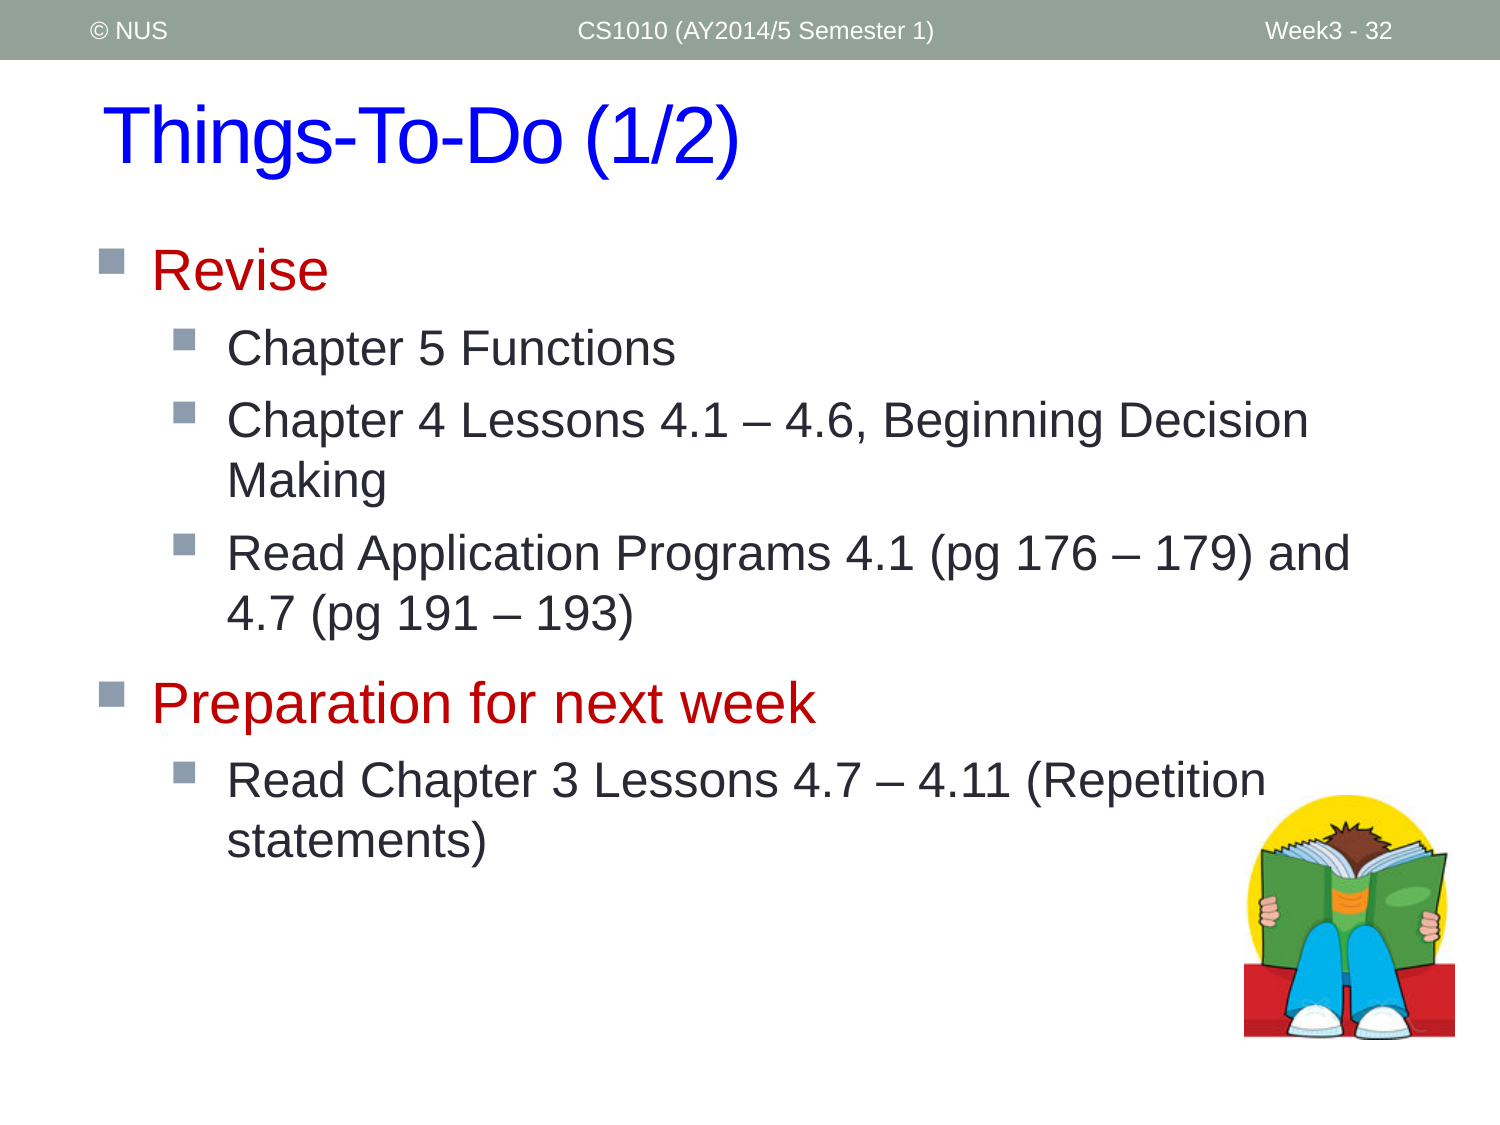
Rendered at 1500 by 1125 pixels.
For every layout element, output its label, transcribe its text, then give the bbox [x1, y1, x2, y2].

text_box Revise Chapter 5 Functions Chapter 4 Lessons 4.1 – 4.6, Beginning Decision Making Read Application Programs 4.1 (pg 176 – 179) and 4.7 (pg 191 – 193) Preparation for next week Read Chapter 3 Lessons 4.7 – 4.11 (Repetition statements) [80, 224, 1375, 1058]
slide_number © NUS [75, 3, 550, 57]
title Things-To-Do (1/2) [87, 75, 1425, 188]
picture [1243, 795, 1456, 1040]
slide_number Week3 - 32 [1250, 3, 1425, 57]
footer CS1010 (AY2014/5 Semester 1) [562, 3, 1238, 57]
